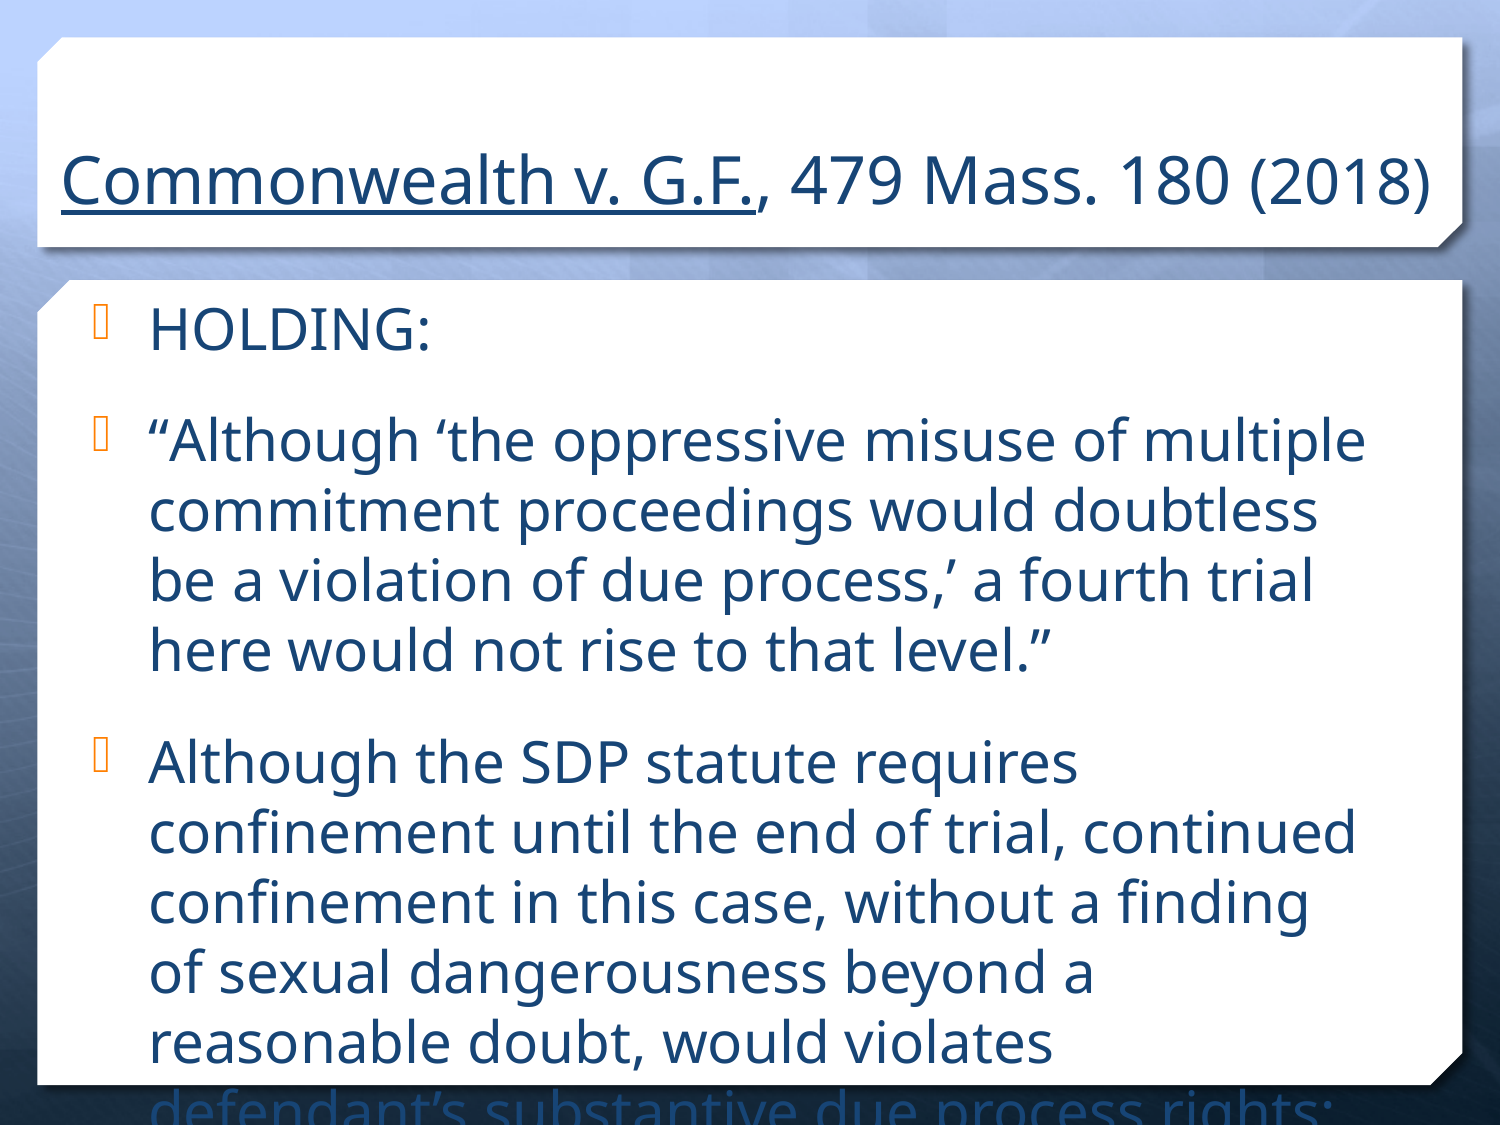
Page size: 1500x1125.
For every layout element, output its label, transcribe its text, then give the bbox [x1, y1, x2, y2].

title Commonwealth v. G.F., 479 Mass. 180 (2018) [45, 76, 1459, 302]
list HOLDING: “Although ‘the oppressive misuse of multiple commitment proceedings would doubtless be a violation of due process,’ a fourth trial here would not rise to that level.” Although the SDP statute requires confinement until the end of trial, continued confinement in this case, without a finding of sexual dangerousness beyond a reasonable doubt, would violates defendant’s substantive due process rights; [77, 284, 1393, 1040]
